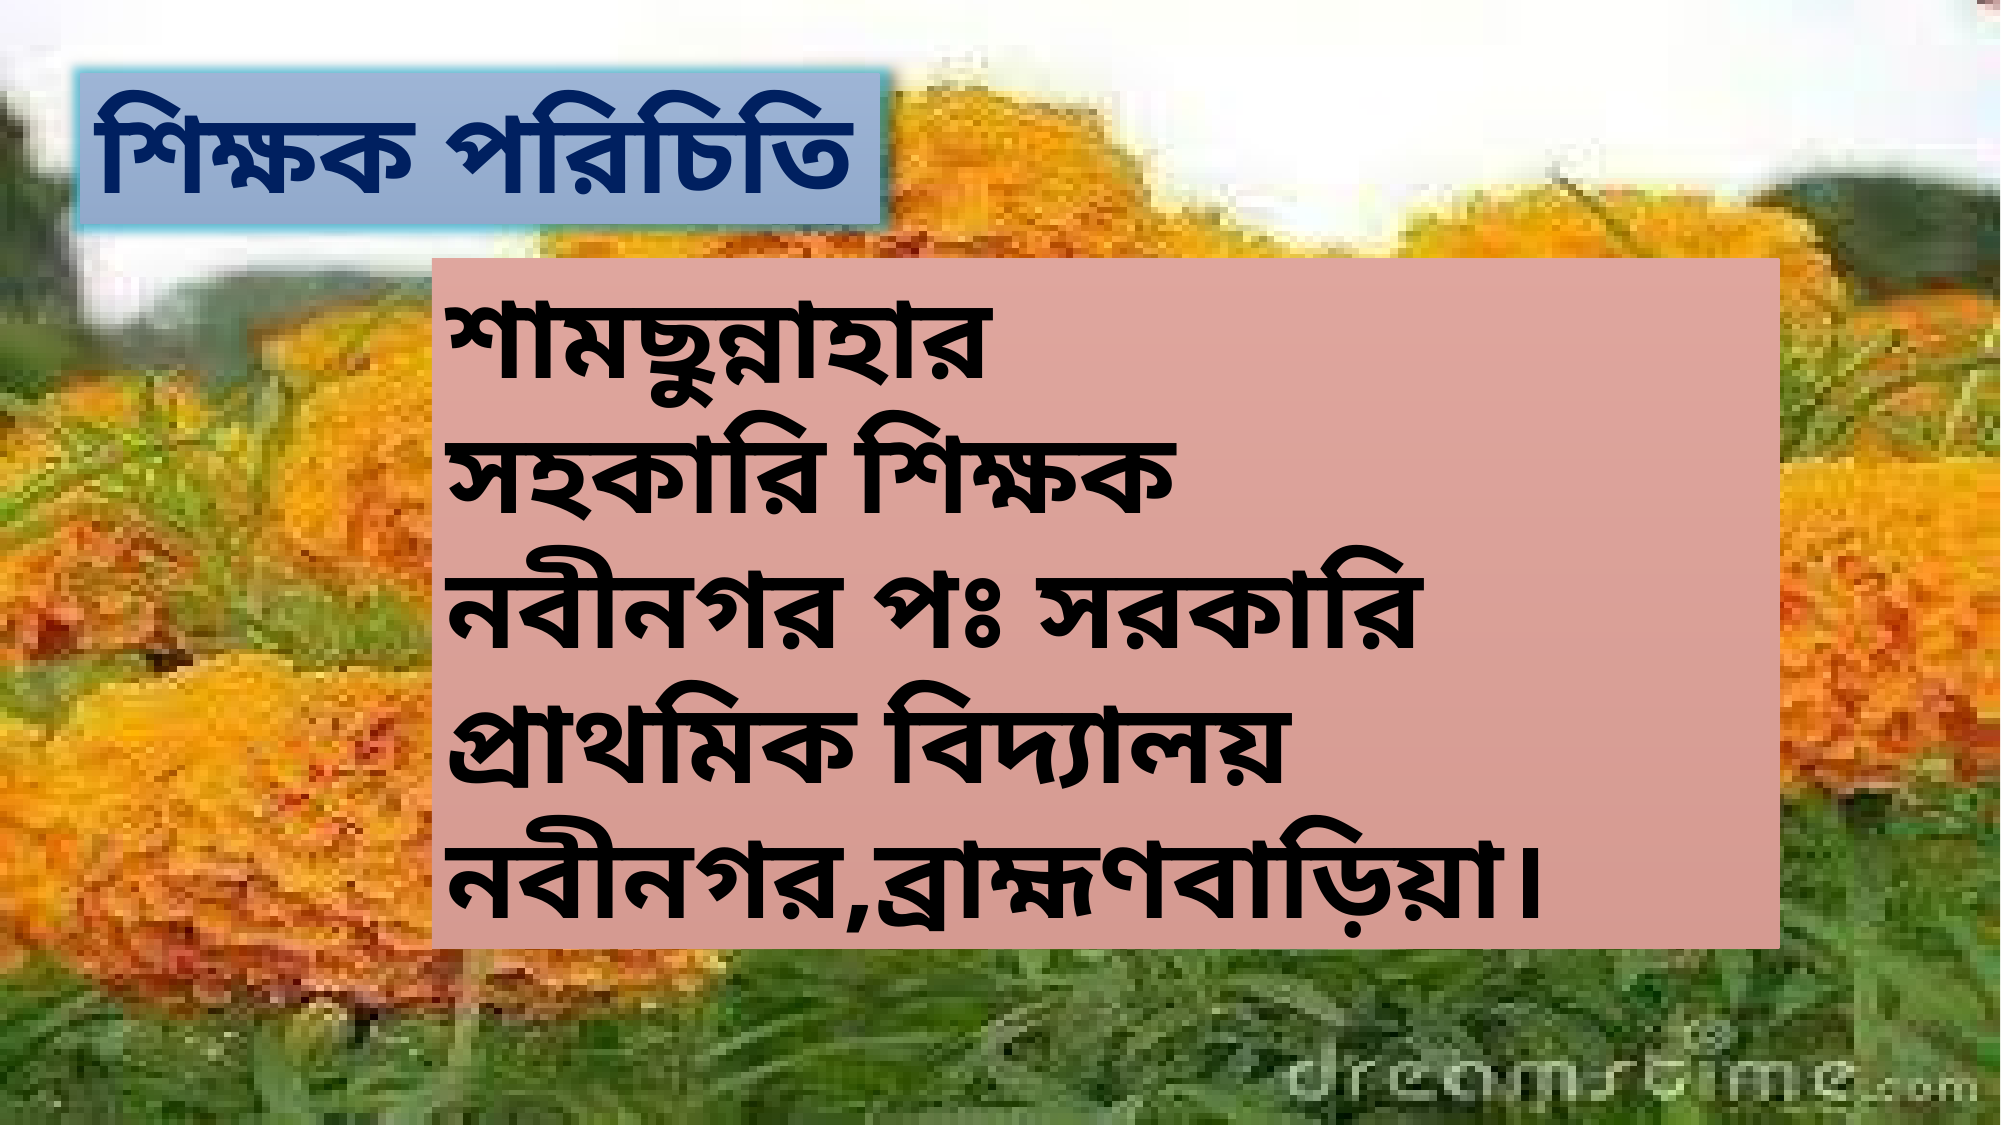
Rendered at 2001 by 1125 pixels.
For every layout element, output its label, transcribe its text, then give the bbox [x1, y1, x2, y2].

picture [0, 0, 2001, 1125]
text_box শিক্ষক পরিচিতি [80, 73, 880, 224]
text_box শামছুন্নাহার সহকারি শিক্ষক নবীনগর পঃ সরকারি প্রাথমিক বিদ্যালয় নবীনগর,ব্রাহ্মণবাড়িয়া। [431, 258, 1780, 949]
